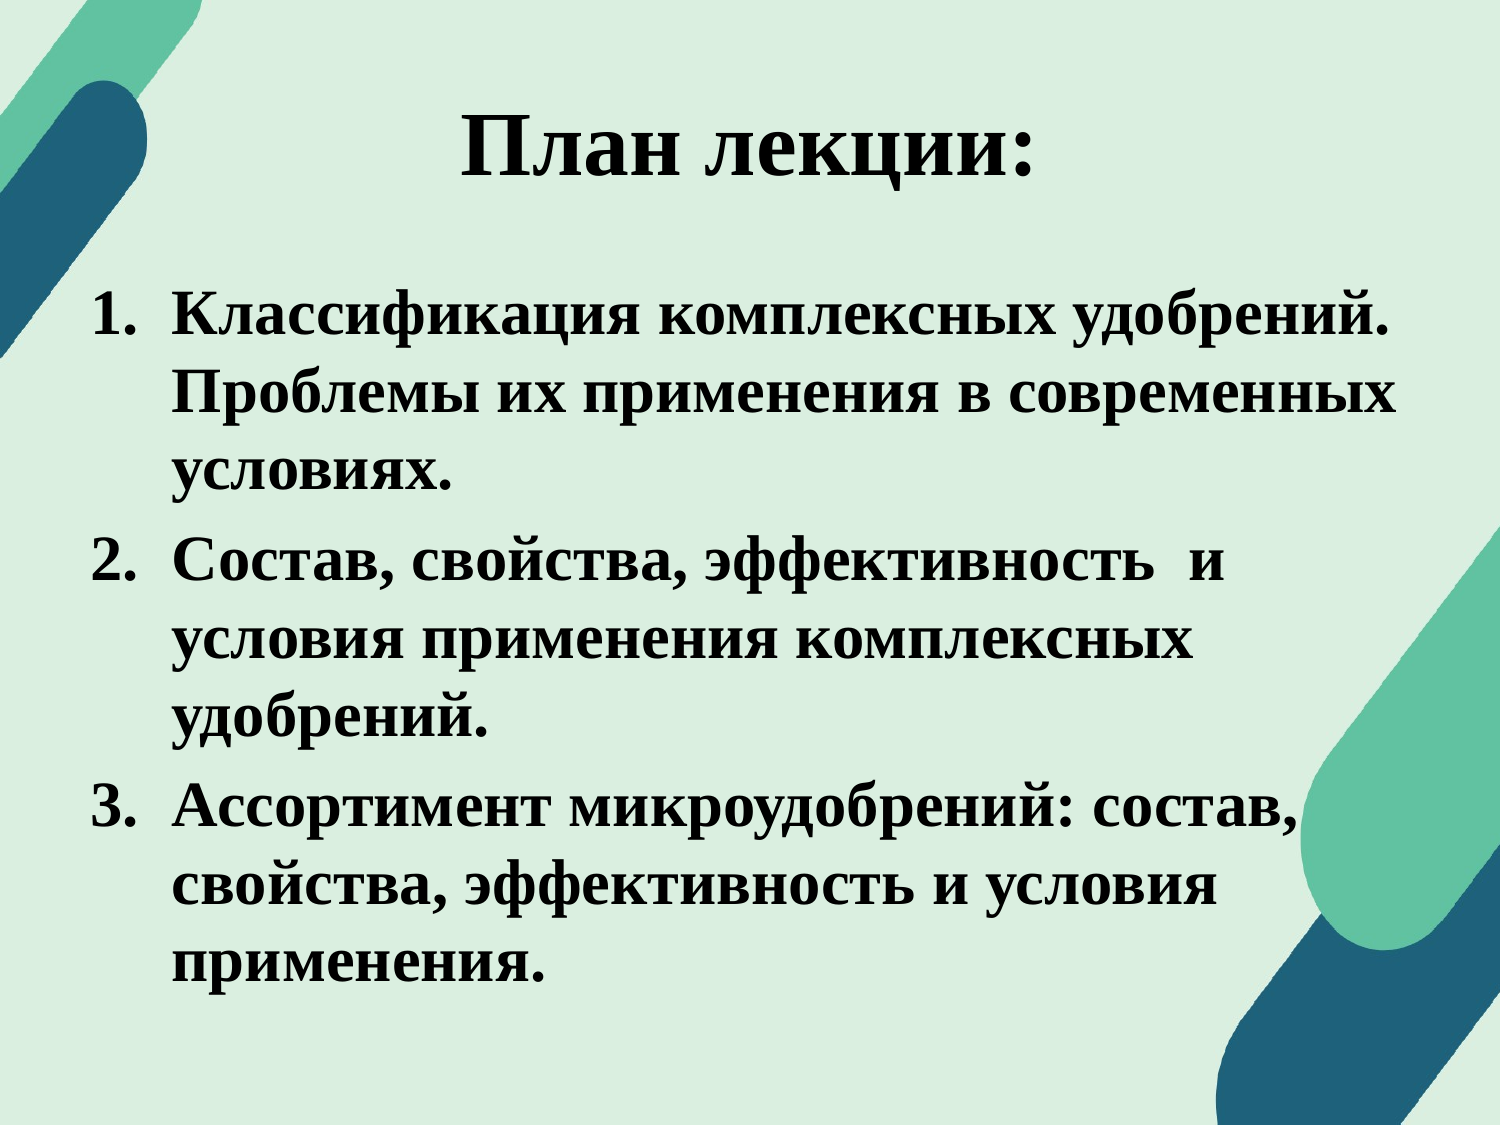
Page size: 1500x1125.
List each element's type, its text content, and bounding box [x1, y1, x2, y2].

title План лекции: [75, 45, 1425, 233]
list Классификация комплексных удобрений. Проблемы их применения в современных условиях. Состав, свойства, эффективность и условия применения комплексных удобрений. Ассортимент микроудобрений: состав, свойства, эффективность и условия применения. [75, 262, 1425, 1005]
picture [0, 0, 1500, 1125]
